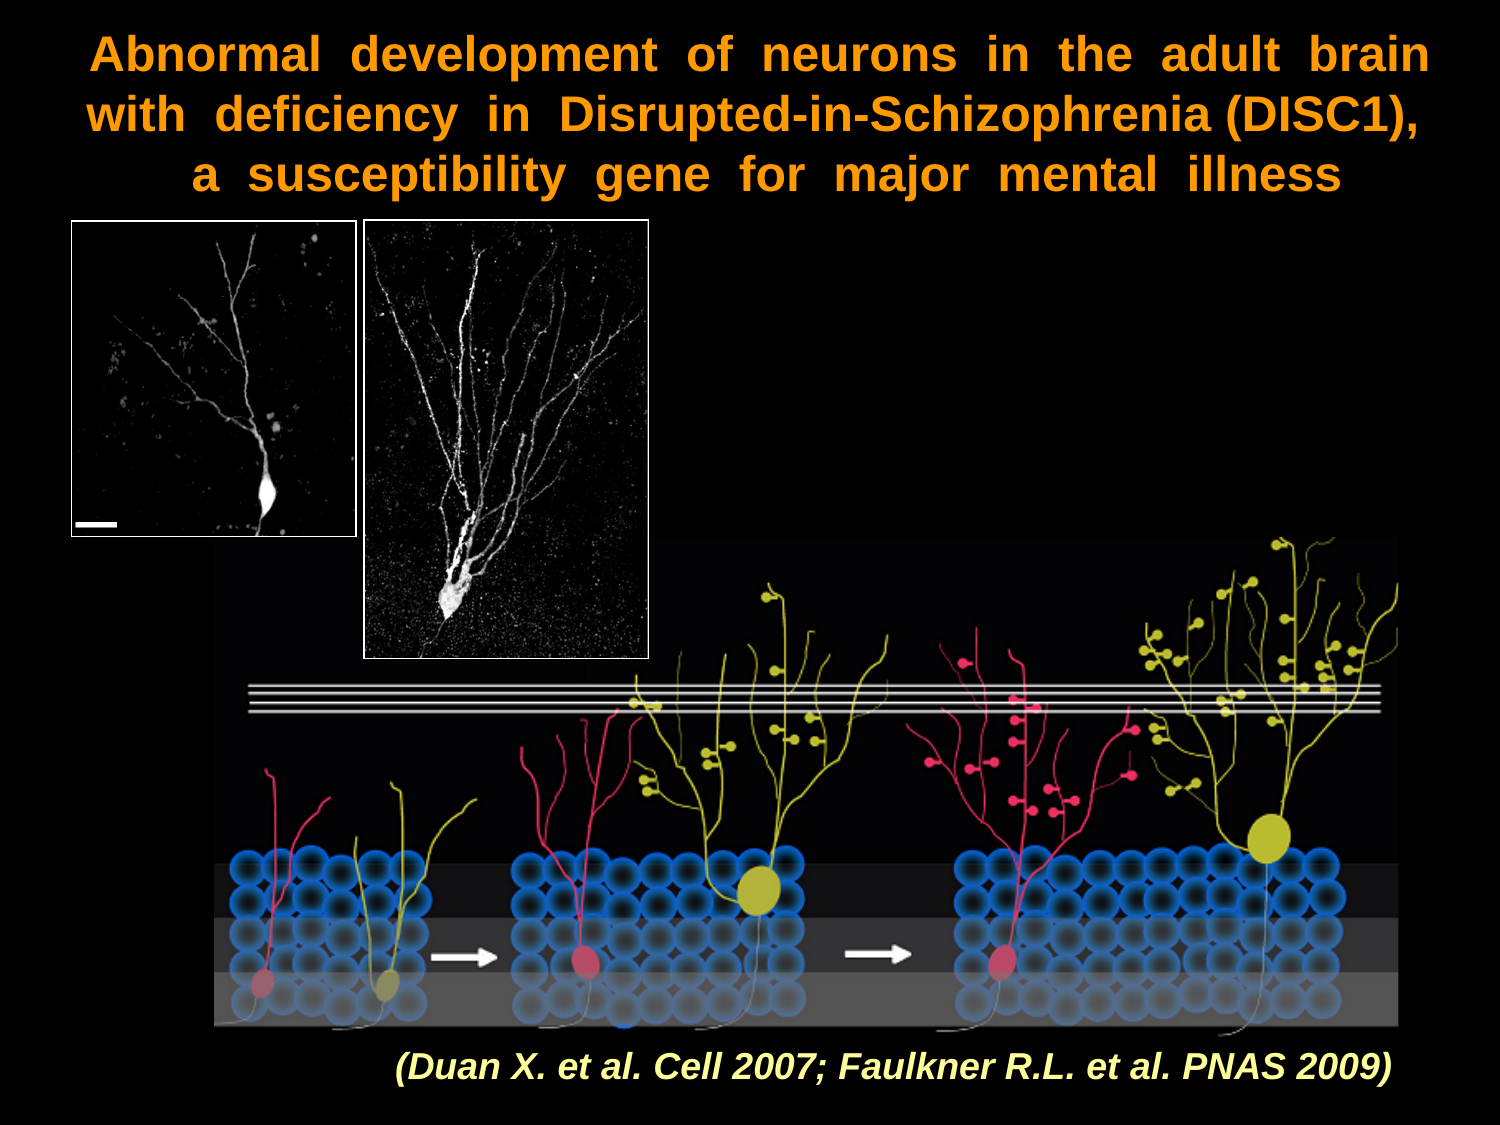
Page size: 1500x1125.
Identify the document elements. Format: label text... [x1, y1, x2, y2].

picture [213, 536, 1399, 1074]
title Abnormal development of neurons in the adult brain with deficiency in Disrupted-in-Schizophrenia (DISC1), a susceptibility gene for major mental illness [32, 35, 1500, 187]
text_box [71, 220, 648, 658]
text_box (Duan X. et al. Cell 2007; Faulkner R.L. et al. PNAS 2009) [380, 1034, 1500, 1094]
